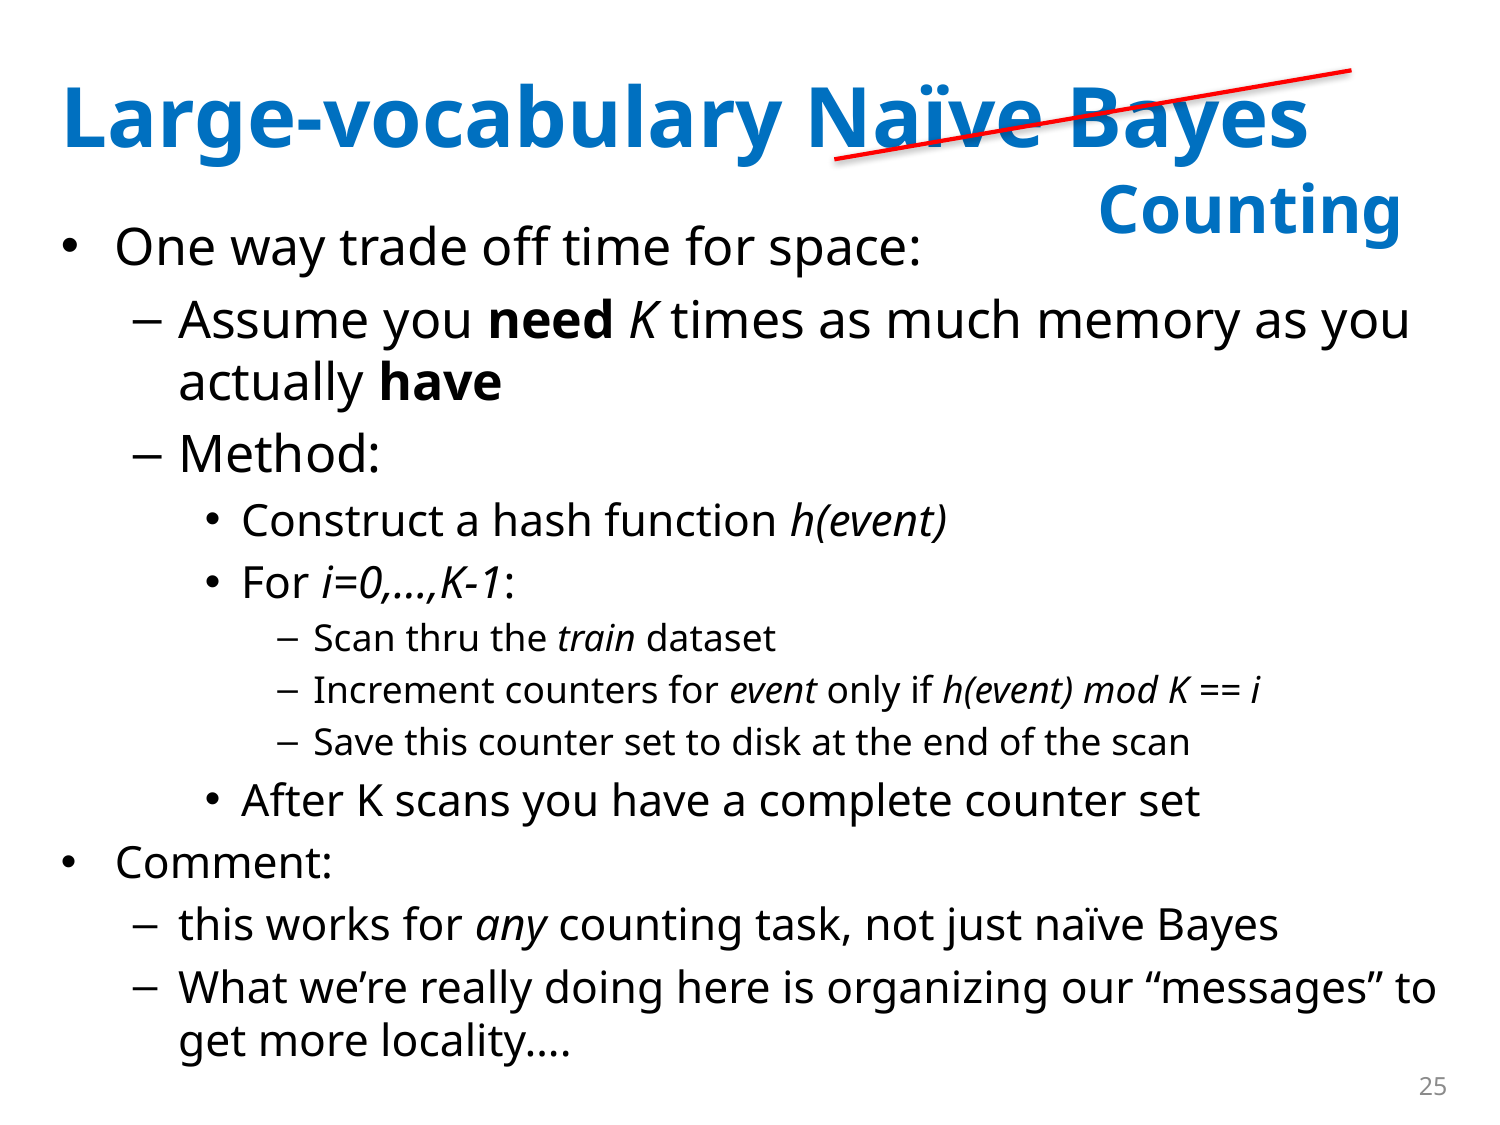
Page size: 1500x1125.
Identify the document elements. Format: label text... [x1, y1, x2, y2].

text_box Counting [1083, 159, 1420, 254]
slide_number 25 [1112, 1057, 1463, 1118]
list One way trade off time for space: Assume you need K times as much memory as you actually have Method: Construct a hash function h(event) For i=0,…,K-1: Scan thru the train dataset Increment counters for event only if h(event) mod K == i Save this counter set to disk at the end of the scan After K scans you have a complete counter set Comment: this works for any counting task, not just naïve Bayes What we’re really doing here is organizing our “messages” to get more locality…. [45, 206, 1465, 1074]
title Large-vocabulary Naïve Bayes [45, 47, 1465, 180]
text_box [834, 70, 1352, 160]
